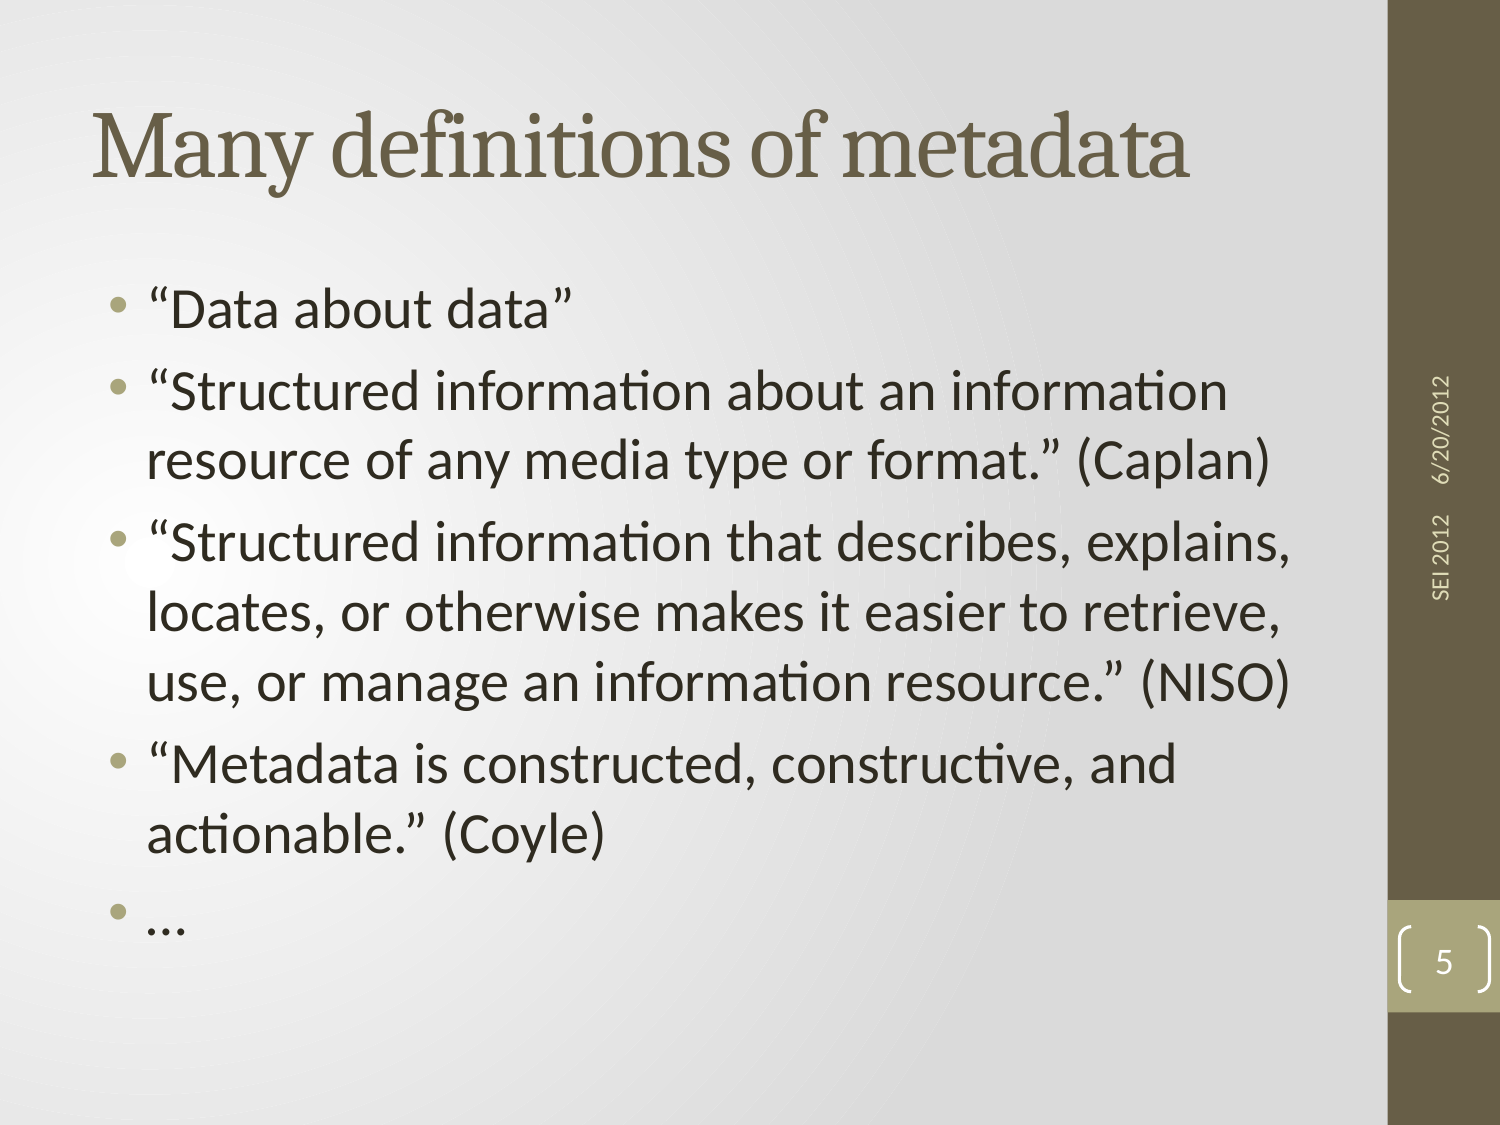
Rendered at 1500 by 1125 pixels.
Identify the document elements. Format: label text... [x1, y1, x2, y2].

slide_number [1408, 100, 1469, 500]
list “Data about data” “Structured information about an information resource of any media type or format.” (Caplan) “Structured information that describes, explains, locates, or otherwise makes it easier to retrieve, use, or manage an information resource.” (NISO) “Metadata is constructed, constructive, and actionable.” (Coyle) … [75, 262, 1325, 1050]
slide_number 5 [1397, 925, 1492, 994]
title Many definitions of metadata [75, 45, 1325, 233]
footer SEI 2012 [1408, 500, 1469, 889]
